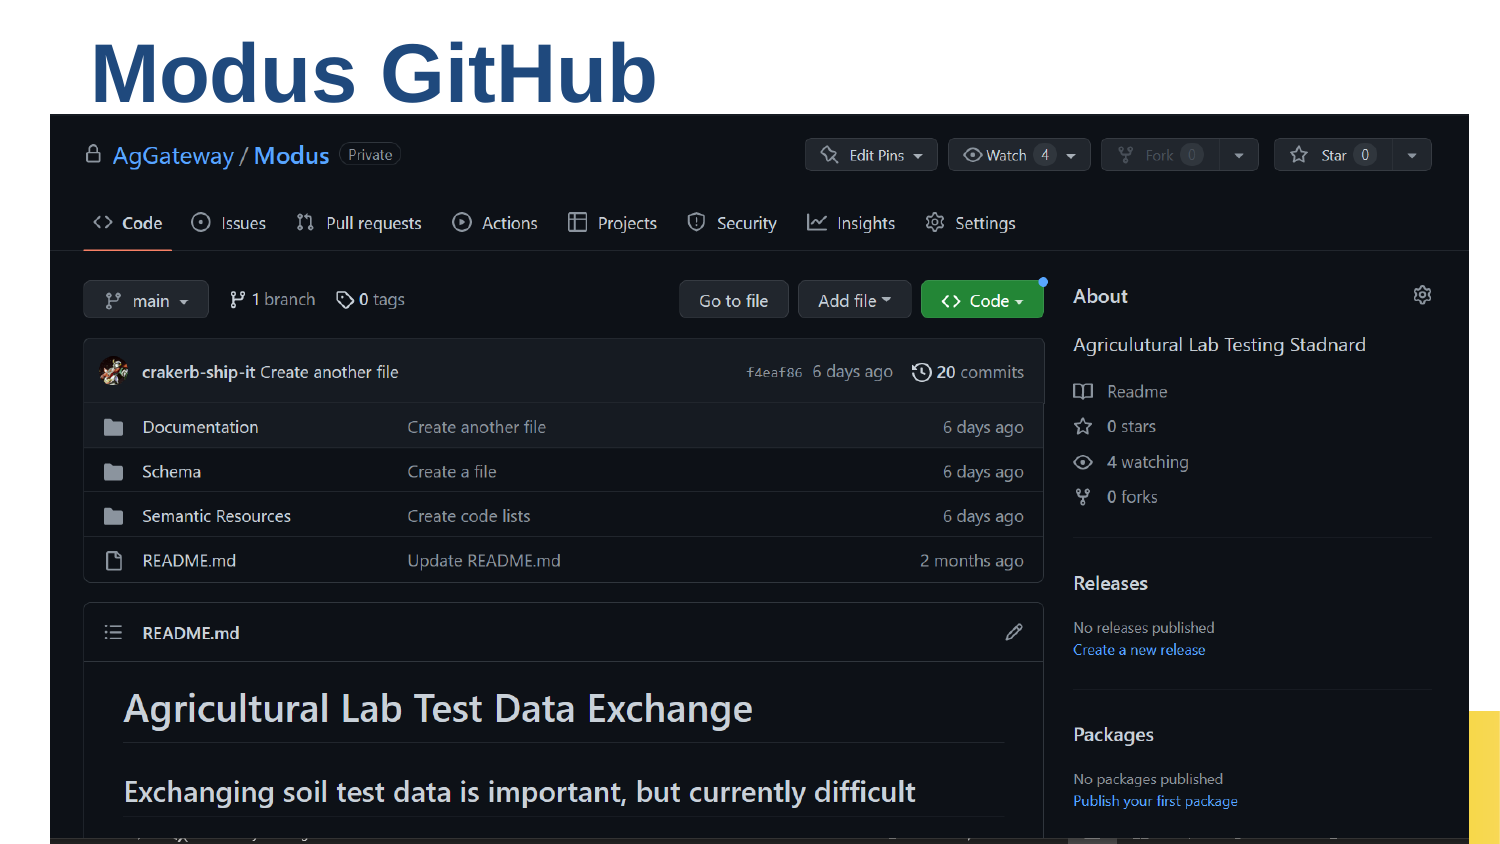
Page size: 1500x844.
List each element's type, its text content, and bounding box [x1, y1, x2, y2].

picture [1469, 711, 1500, 844]
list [49, 113, 1469, 844]
title Modus GitHub [75, 0, 1425, 112]
